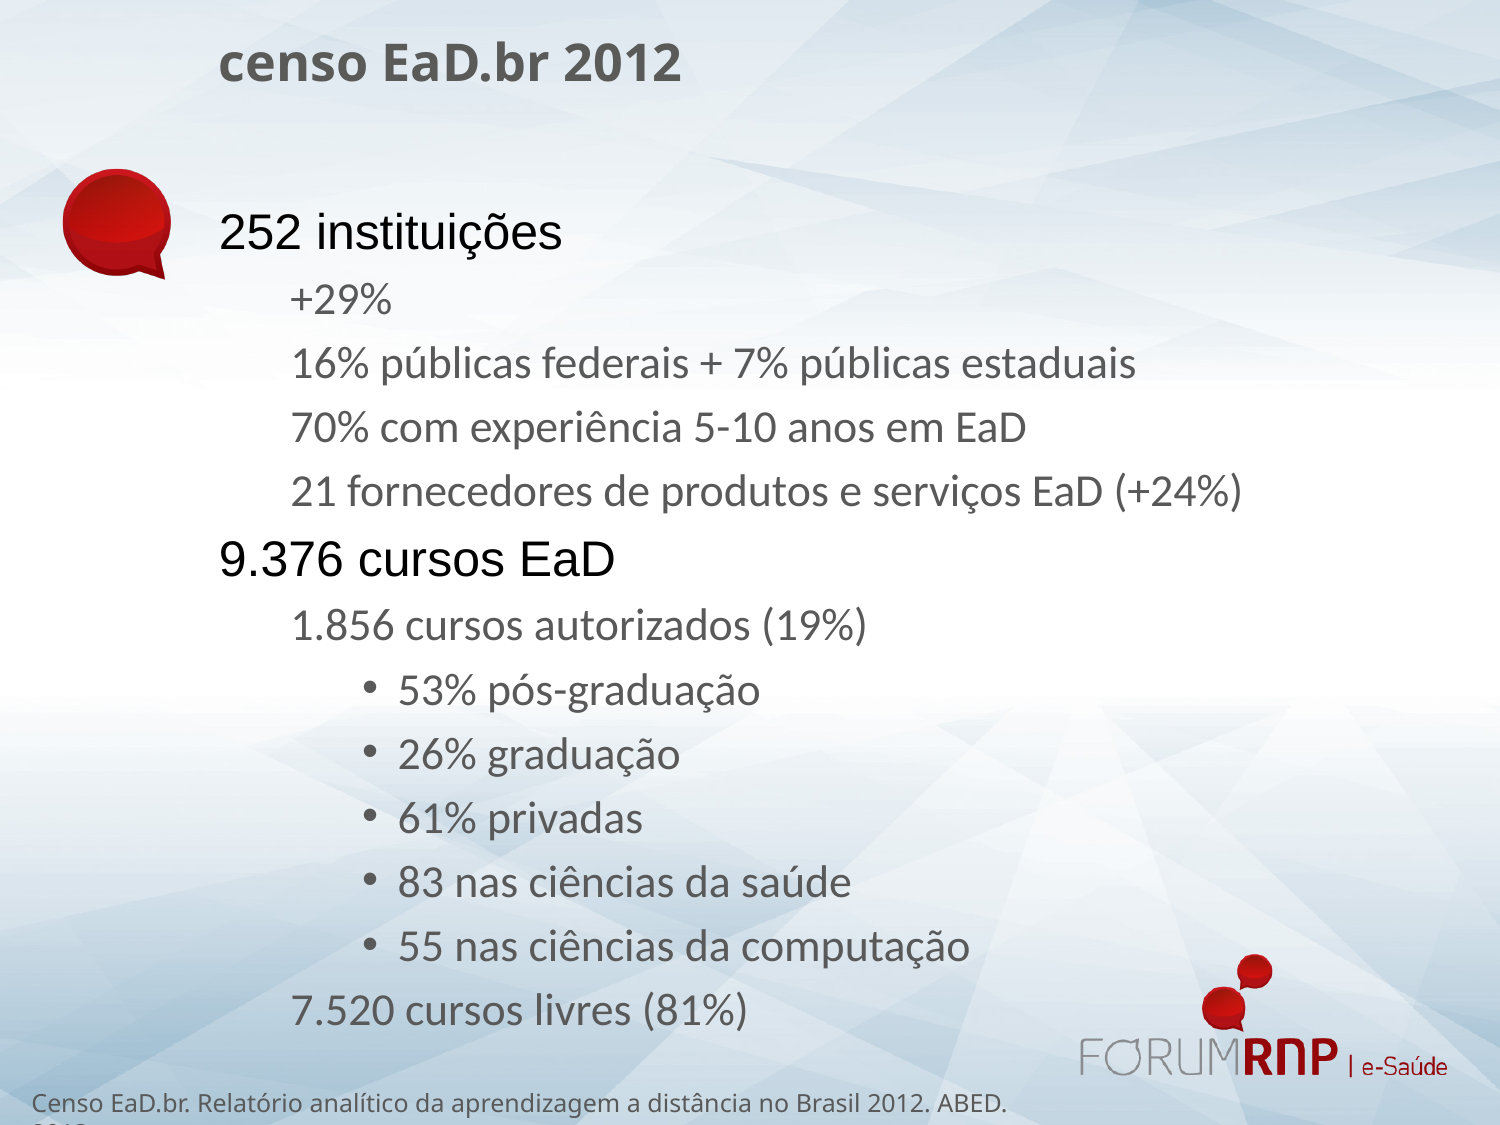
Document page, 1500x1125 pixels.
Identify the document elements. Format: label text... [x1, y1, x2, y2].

list censo EaD.br 2012 [205, 22, 1433, 125]
picture [0, 0, 1500, 1125]
list 252 instituições +29% 16% públicas federais + 7% públicas estaduais 70% com experiência 5-10 anos em EaD 21 fornecedores de produtos e serviços EaD (+24%) 9.376 cursos EaD 1.856 cursos autorizados (19%) 53% pós-graduação 26% graduação 61% privadas 83 nas ciências da saúde 55 nas ciências da computação 7.520 cursos livres (81%) [205, 192, 1433, 936]
text_box Censo EaD.br. Relatório analítico da aprendizagem a distância no Brasil 2012. ABED. 2013 [16, 1079, 1062, 1125]
